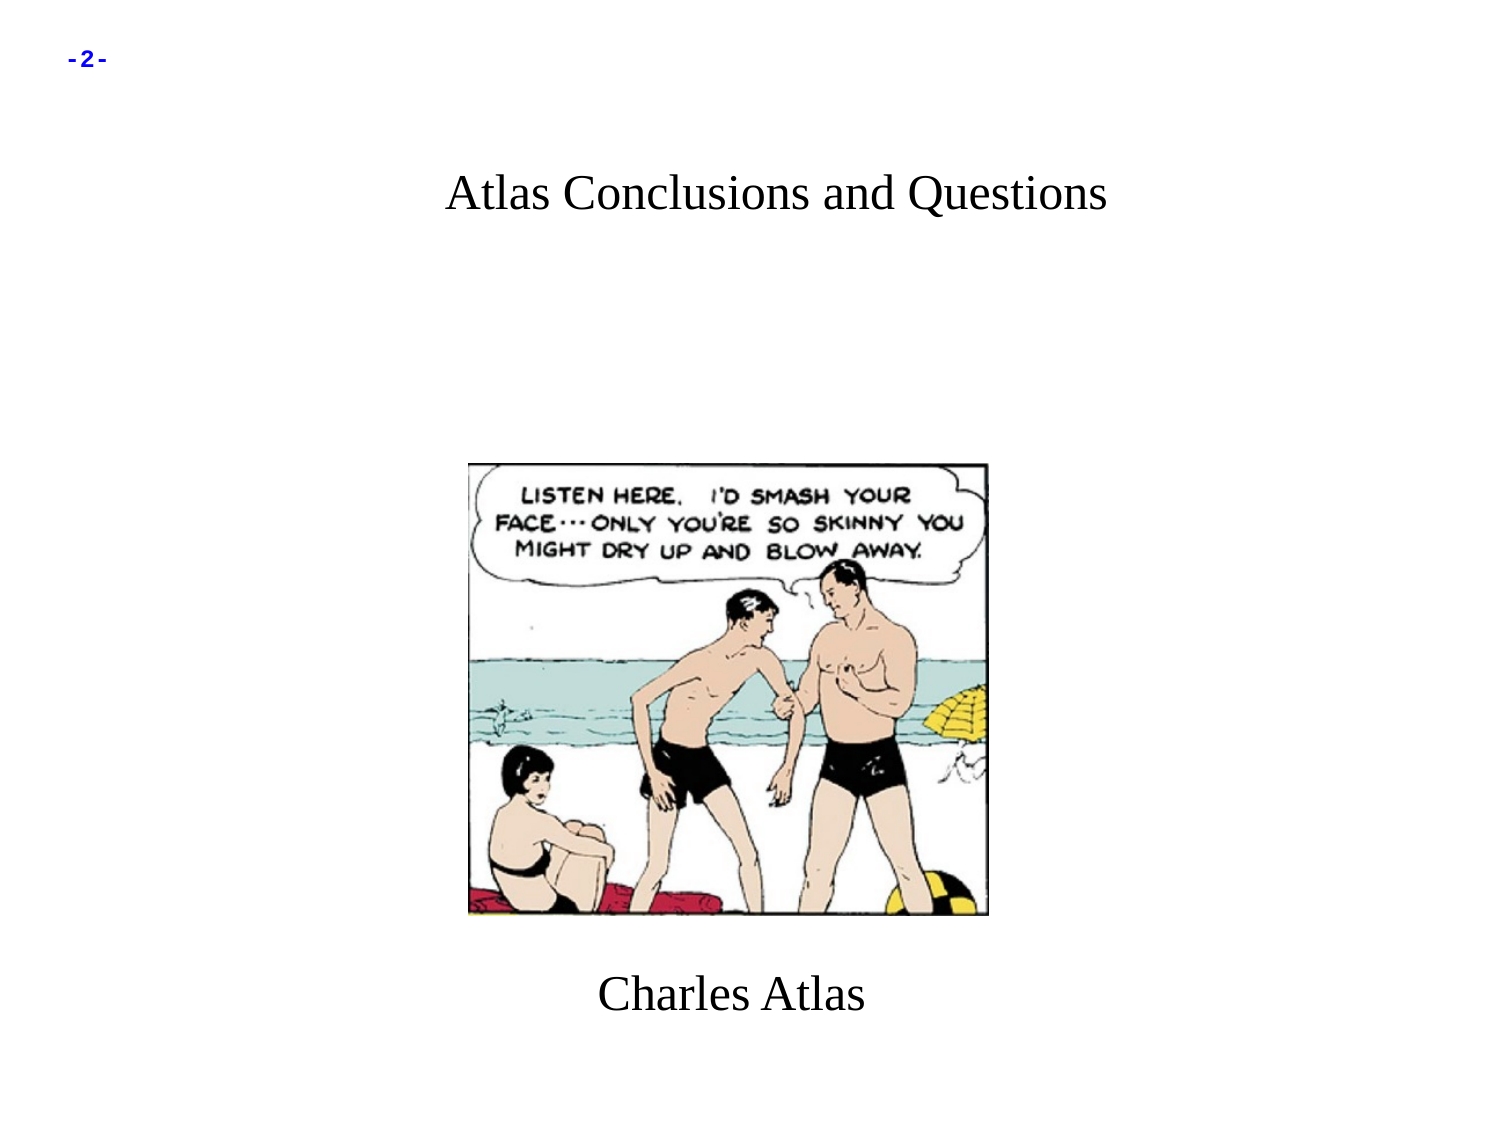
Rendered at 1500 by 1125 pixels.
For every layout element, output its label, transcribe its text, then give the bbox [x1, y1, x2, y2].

picture [468, 463, 989, 917]
text_box Atlas Conclusions and Questions [139, 139, 1415, 240]
text_box Charles Atlas [94, 940, 1370, 1041]
